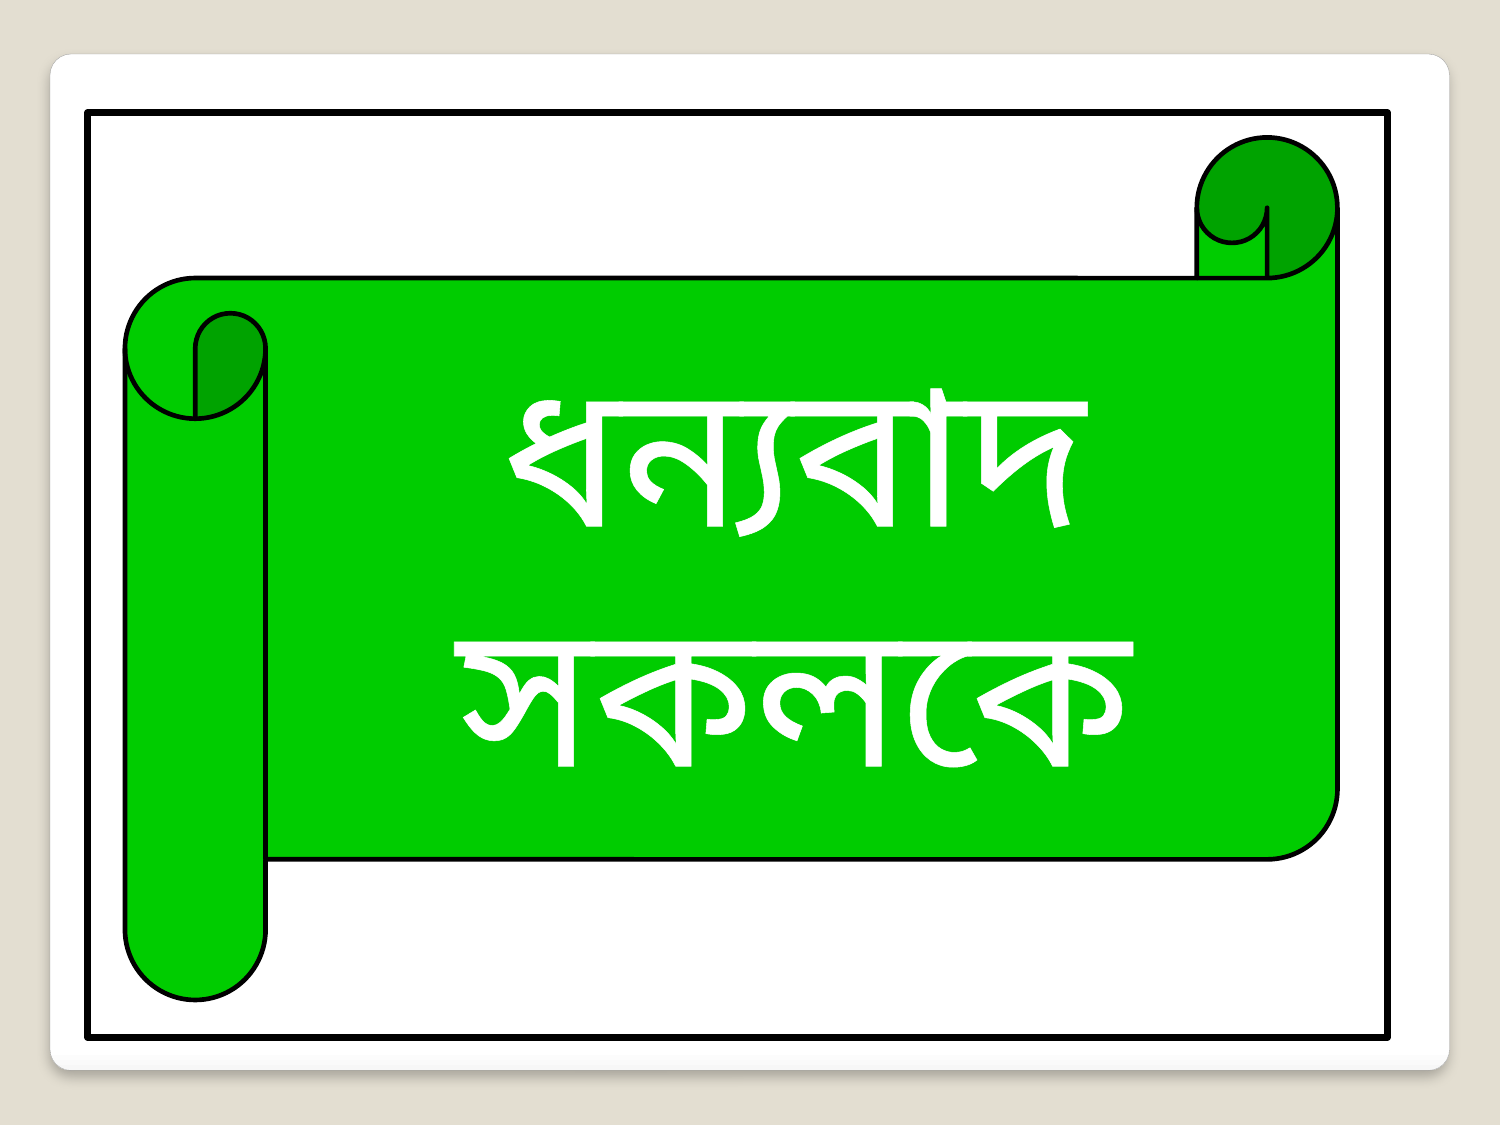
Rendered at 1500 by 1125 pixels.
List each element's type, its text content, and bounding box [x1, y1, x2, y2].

text_box [121, 133, 1341, 1004]
text_box [84, 109, 1391, 1041]
text_box ধন্যবাদ সকলকে [337, 318, 1250, 814]
